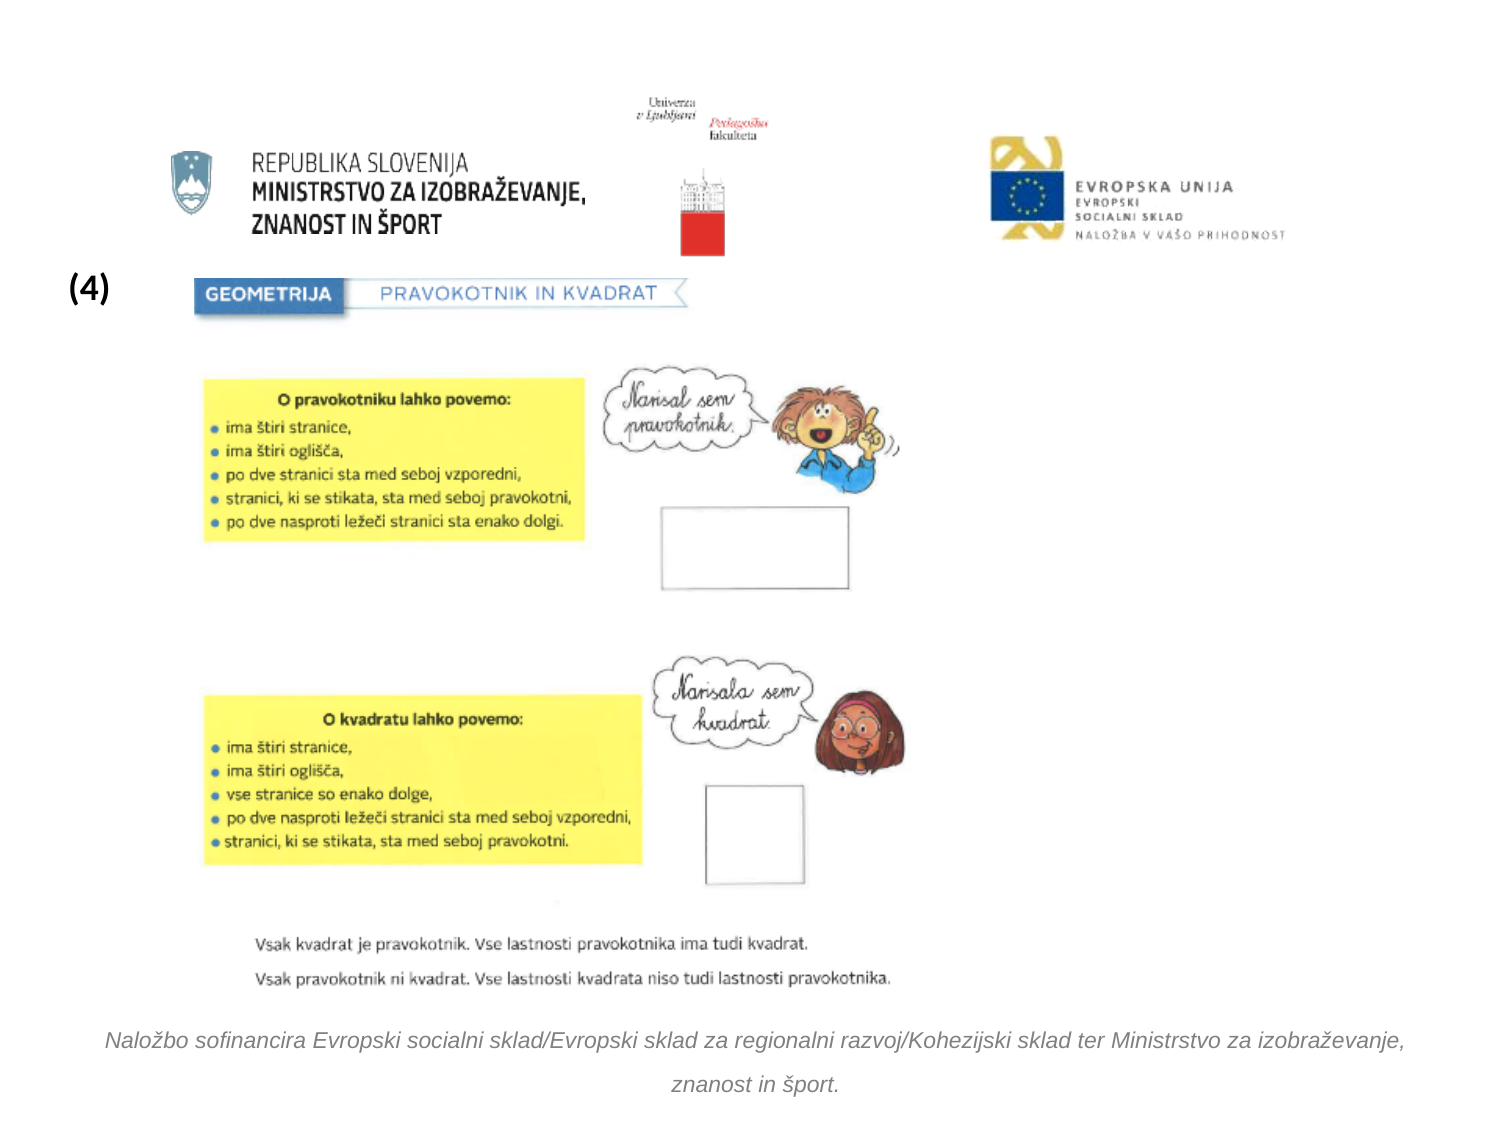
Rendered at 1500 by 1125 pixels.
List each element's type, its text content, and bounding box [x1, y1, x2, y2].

picture [170, 150, 585, 235]
text_box Naložbo sofinancira Evropski socialni sklad/Evropski sklad za regionalni razvoj/Kohezijski sklad ter Ministrstvo za izobraževanje, znanost in šport. [64, 952, 1447, 1125]
picture [631, 92, 776, 262]
text_box (4) [53, 255, 126, 315]
picture [194, 92, 1327, 1000]
